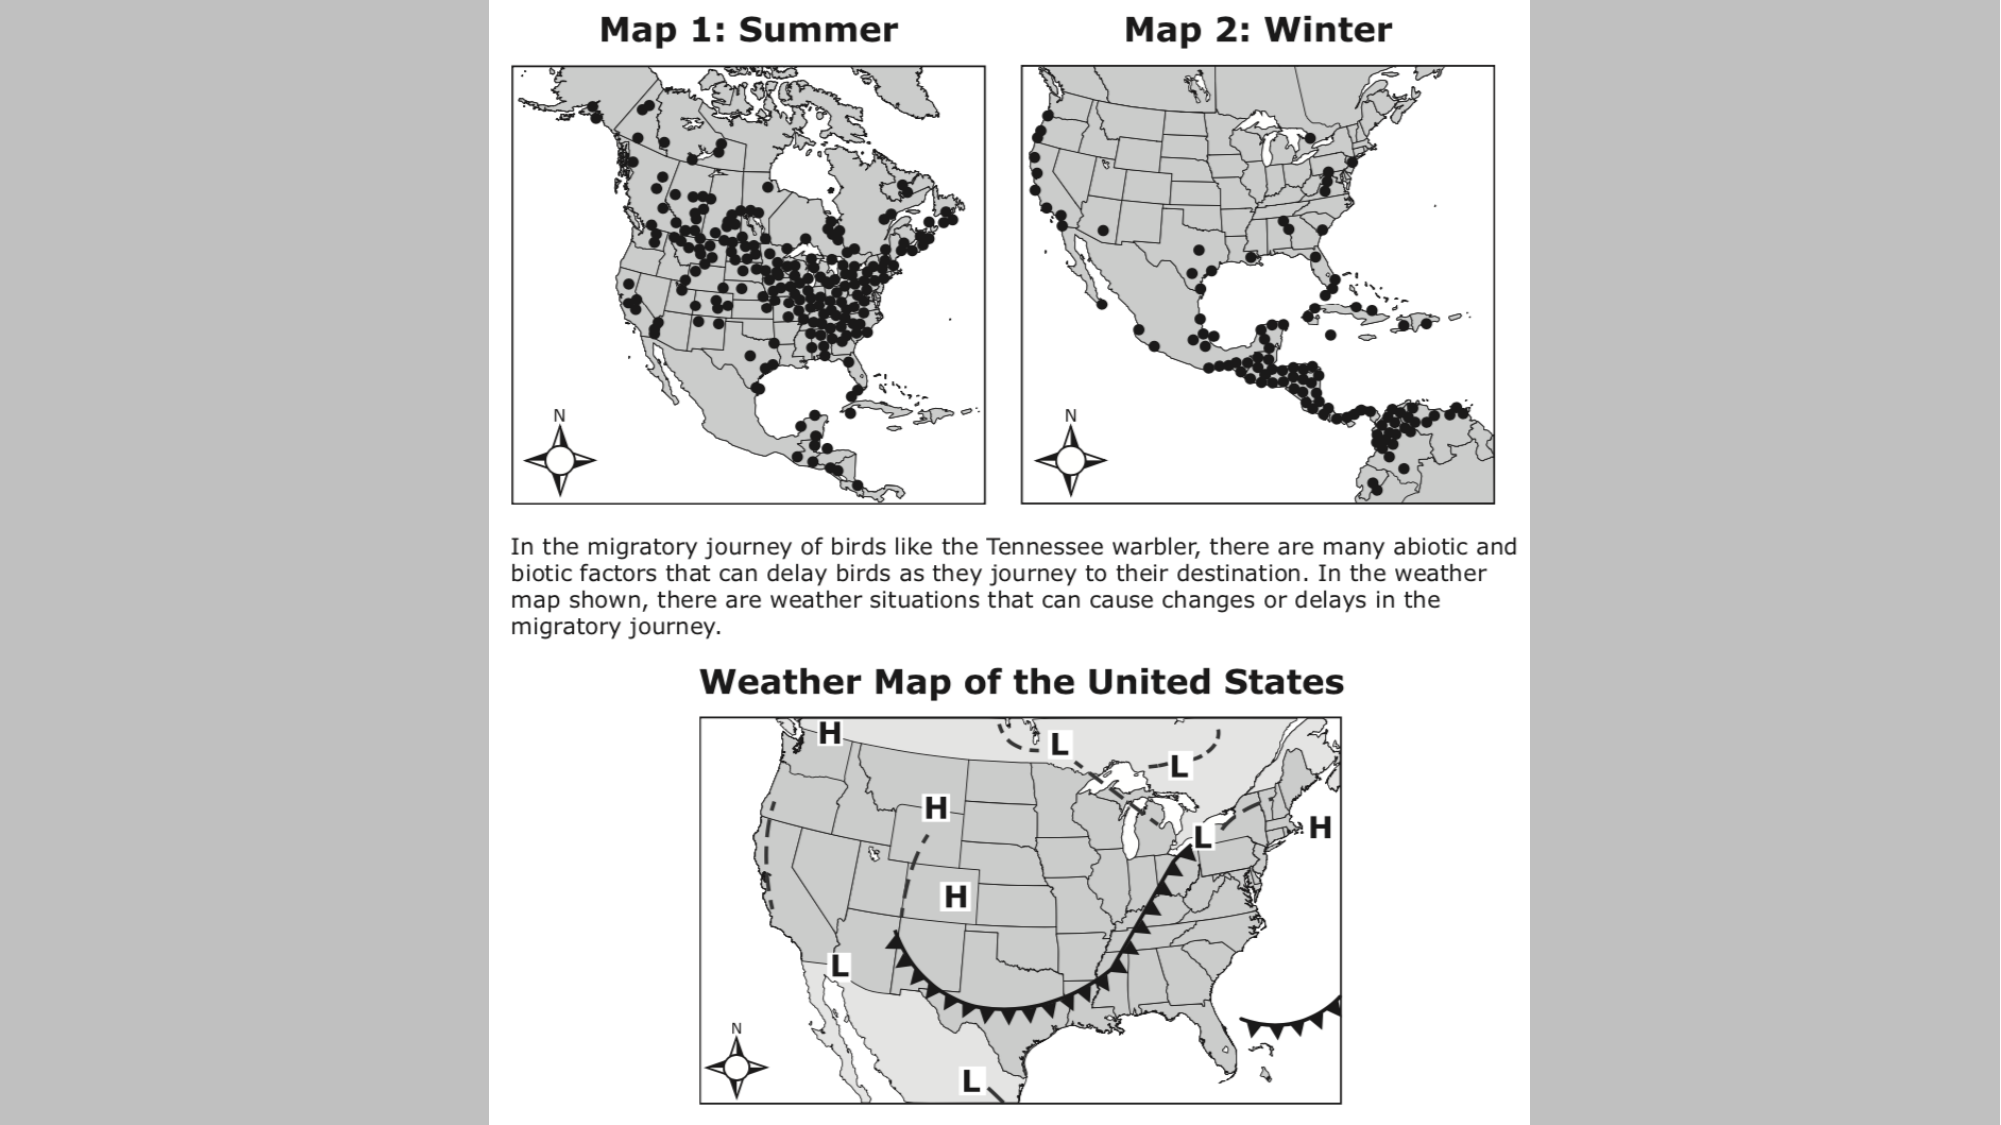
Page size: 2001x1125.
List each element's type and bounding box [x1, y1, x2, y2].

picture [489, 0, 1530, 1125]
